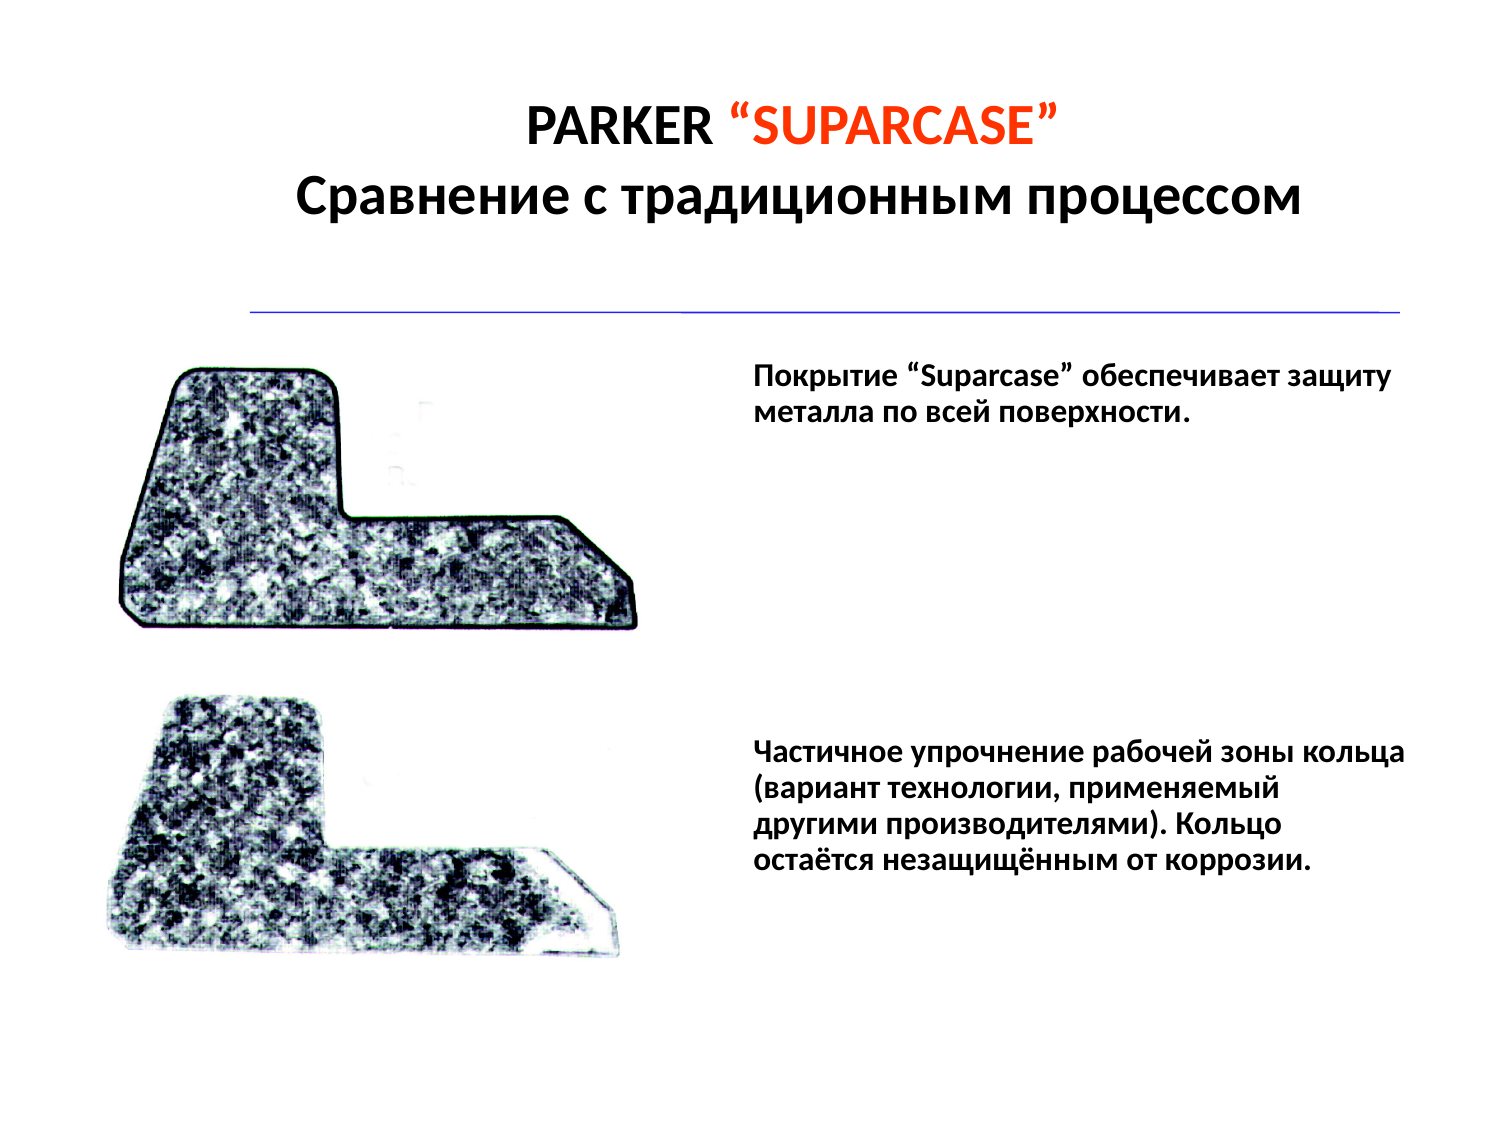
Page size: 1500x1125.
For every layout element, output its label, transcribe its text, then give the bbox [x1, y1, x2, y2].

title PARKER “SUPARCASE” Сравнение с традиционным процессом [225, 62, 1375, 250]
list Покрытие “Suparcase” обеспечивает защиту металла по всей поверхности. Частичное упрочнение рабочей зоны кольца (вариант технологии, применяемый другими производителями). Кольцо остаётся незащищённым от коррозии. [738, 350, 1424, 1045]
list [82, 356, 649, 983]
